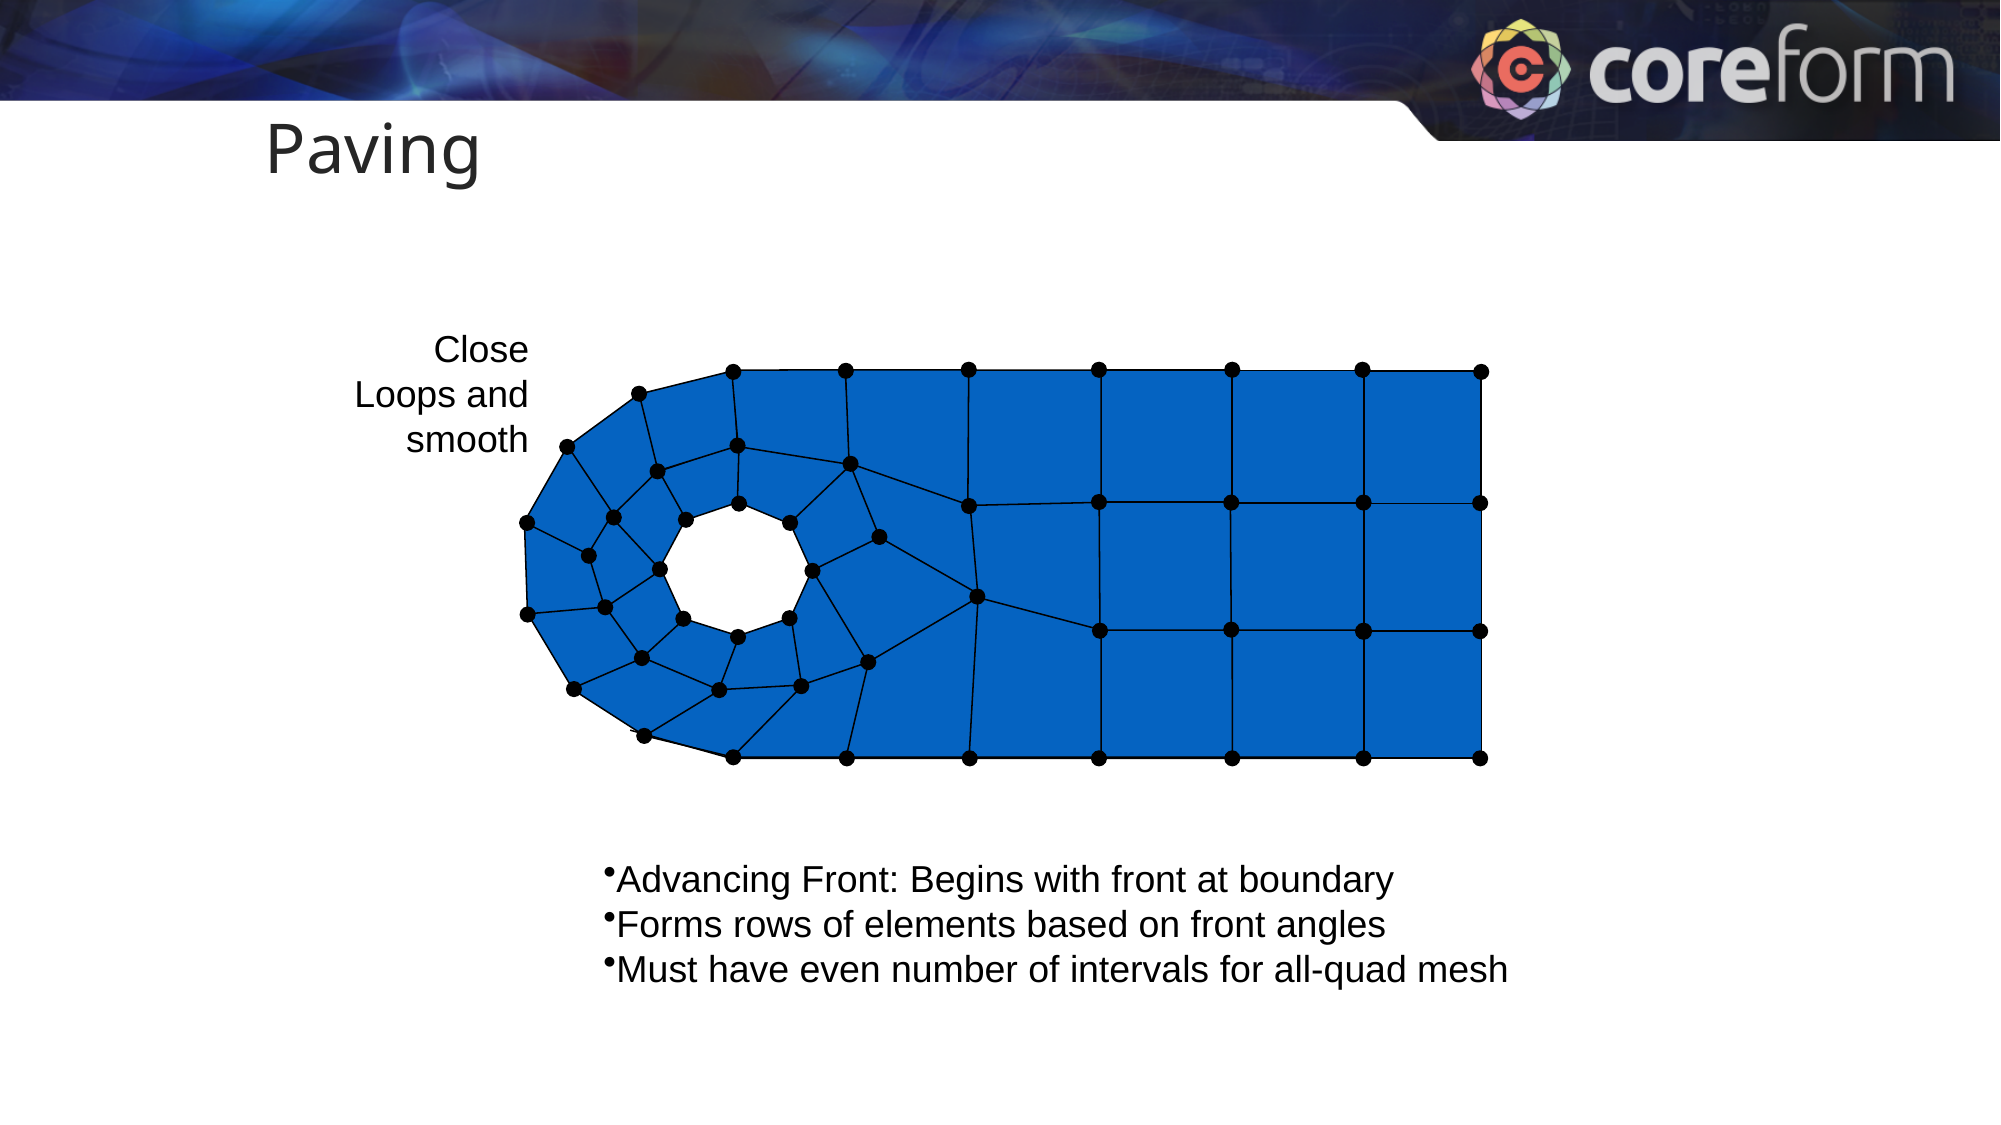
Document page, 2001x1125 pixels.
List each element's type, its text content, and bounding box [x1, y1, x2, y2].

text_box [794, 471, 877, 567]
text_box [617, 477, 681, 564]
text_box [1102, 369, 1232, 503]
text_box [662, 504, 809, 634]
text_box [642, 372, 737, 469]
text_box [1472, 495, 1488, 511]
text_box [1232, 370, 1365, 503]
text_box [818, 467, 1099, 657]
text_box [726, 750, 741, 765]
text_box [845, 369, 969, 503]
text_box [519, 515, 535, 531]
text_box [1100, 503, 1363, 630]
text_box [793, 678, 809, 694]
text_box [1224, 751, 1240, 766]
text_box [524, 528, 603, 613]
text_box [1365, 371, 1482, 504]
text_box [843, 456, 858, 472]
text_box [1102, 630, 1232, 758]
text_box [1224, 362, 1240, 378]
text_box [652, 685, 796, 756]
text_box [782, 610, 797, 626]
text_box [838, 363, 854, 379]
text_box [652, 561, 668, 577]
text_box [592, 523, 654, 603]
text_box [1356, 495, 1371, 510]
text_box [962, 751, 978, 766]
text_box Close Loops and smooth [319, 317, 544, 468]
text_box [731, 496, 747, 511]
text_box [793, 577, 864, 682]
text_box [648, 622, 735, 686]
text_box [970, 589, 985, 604]
text_box [1355, 623, 1372, 640]
text_box [732, 369, 848, 464]
text_box [676, 611, 691, 627]
text_box [1355, 362, 1370, 378]
text_box [1472, 623, 1488, 639]
text_box [650, 464, 665, 479]
text_box [1092, 623, 1108, 639]
text_box [532, 608, 638, 684]
text_box [1223, 622, 1239, 637]
picture [0, 0, 2000, 141]
text_box [726, 364, 741, 380]
text_box [1363, 630, 1482, 759]
text_box [631, 386, 647, 402]
text_box [634, 650, 650, 666]
text_box [1091, 362, 1107, 378]
text_box Advancing Front: Begins with front at boundary Forms rows of elements based on front angles Must have even number of intervals for all-quad mesh [588, 847, 1524, 997]
text_box [1233, 630, 1363, 758]
text_box [738, 448, 845, 520]
text_box [970, 599, 1101, 758]
text_box [711, 682, 727, 698]
text_box [597, 600, 613, 615]
text_box [730, 629, 746, 645]
text_box [961, 362, 977, 378]
text_box [839, 751, 855, 766]
text_box [528, 453, 610, 551]
text_box [730, 438, 745, 453]
text_box [872, 529, 887, 545]
text_box [663, 449, 738, 517]
text_box [1091, 751, 1107, 766]
text_box [1223, 495, 1239, 510]
text_box [520, 607, 535, 622]
text_box [559, 439, 575, 455]
text_box [805, 563, 820, 579]
text_box [581, 548, 597, 564]
text_box [860, 654, 876, 670]
text_box [961, 498, 977, 514]
text_box [848, 601, 977, 758]
text_box [968, 370, 1102, 506]
text_box [566, 681, 582, 697]
text_box [1473, 364, 1489, 380]
text_box [1356, 751, 1371, 766]
text_box [782, 515, 798, 531]
text_box [606, 510, 622, 525]
text_box [573, 398, 656, 511]
text_box [722, 621, 800, 689]
text_box [636, 728, 652, 744]
text_box [611, 574, 680, 652]
text_box [678, 512, 694, 528]
text_box [1472, 751, 1488, 766]
text_box [1363, 504, 1482, 630]
text_box [1091, 494, 1107, 510]
title Paving [249, 95, 1633, 208]
text_box [579, 660, 712, 732]
text_box [739, 664, 866, 758]
